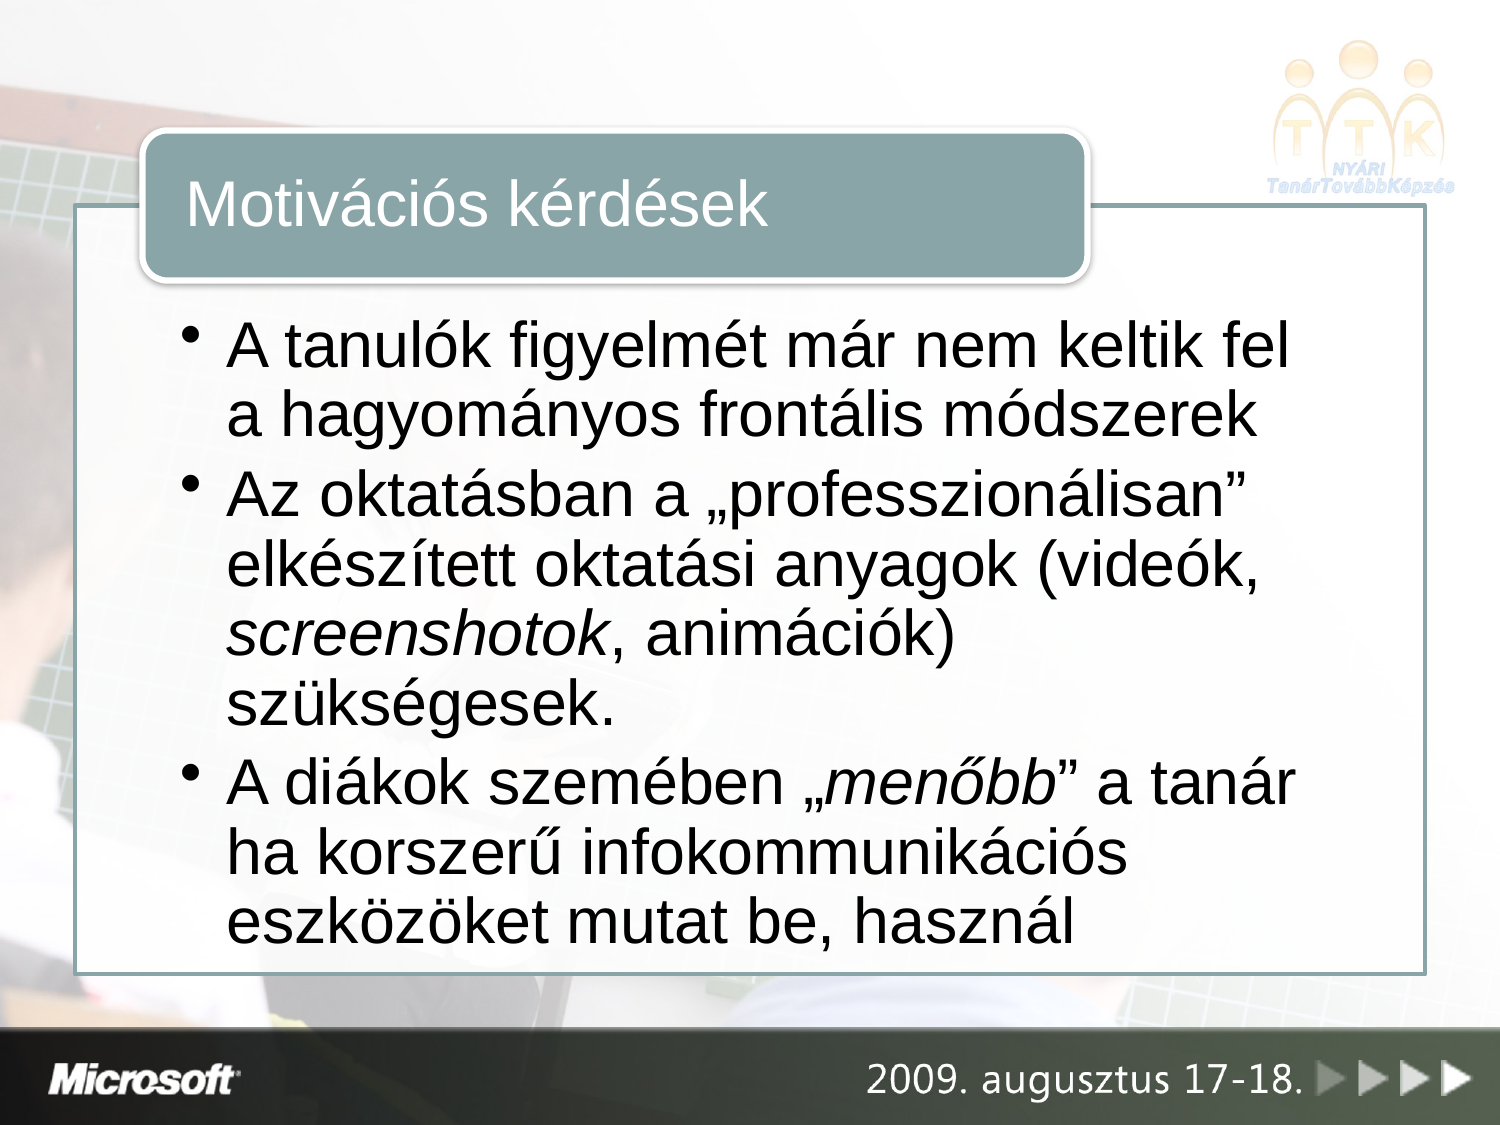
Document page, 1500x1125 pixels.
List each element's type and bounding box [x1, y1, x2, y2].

text_box [74, 99, 1426, 1006]
picture [0, 0, 1500, 1125]
